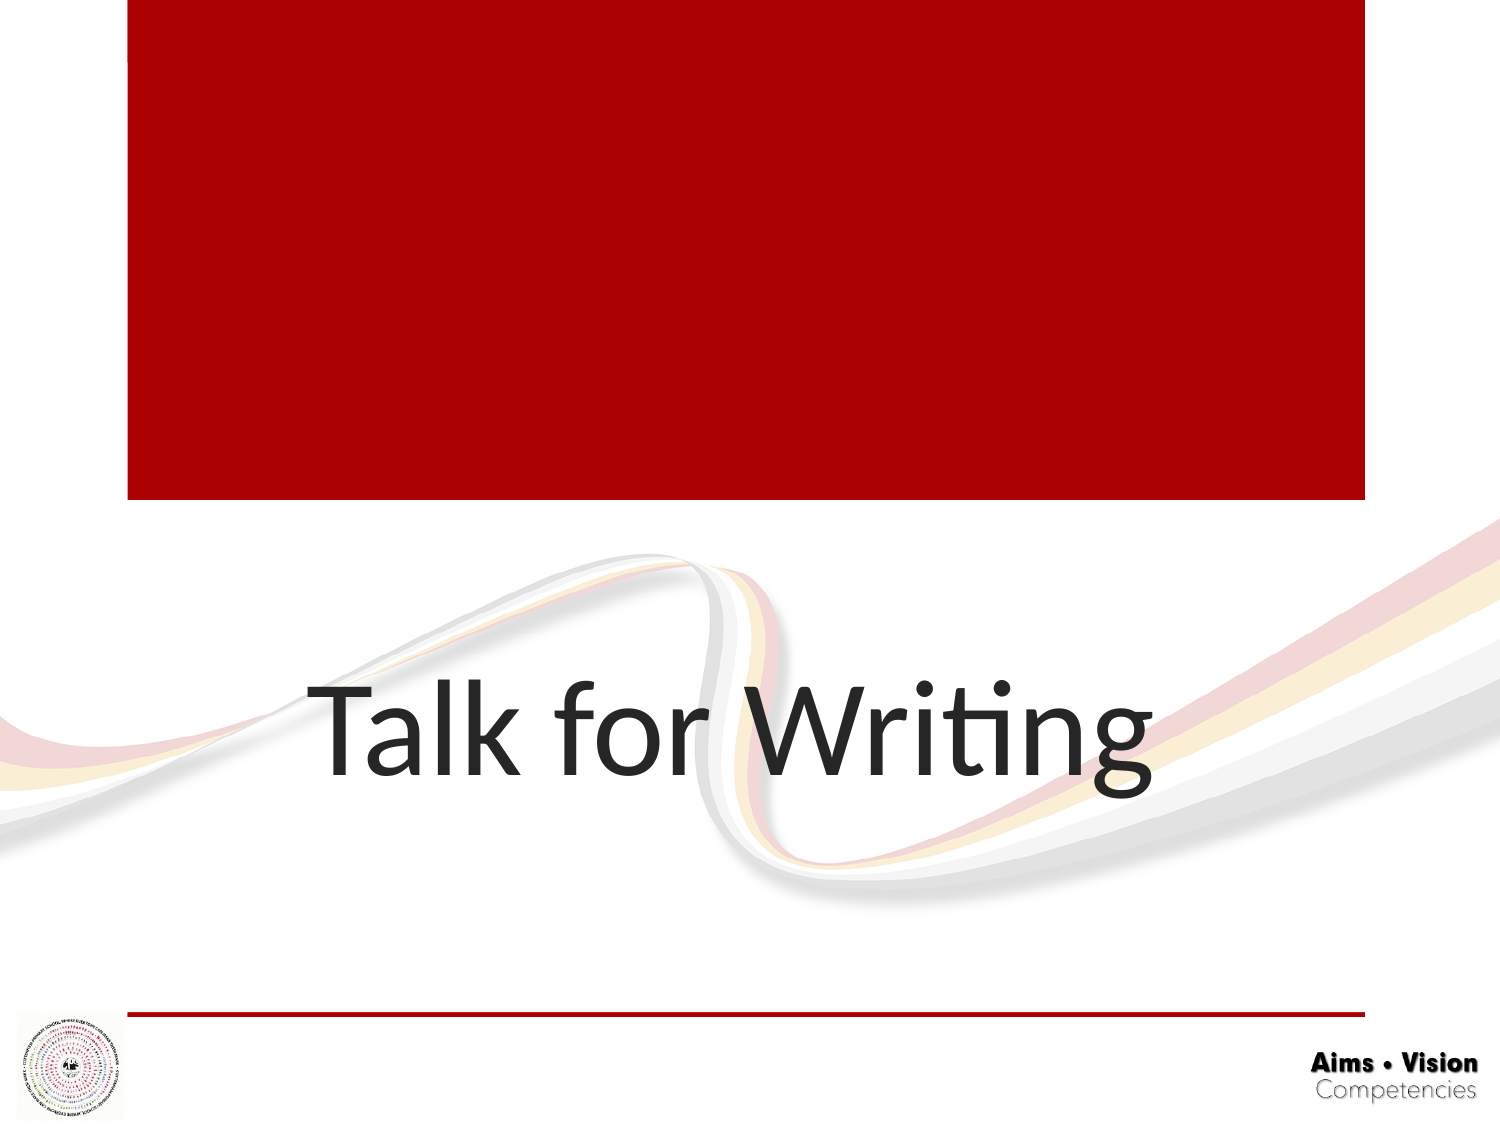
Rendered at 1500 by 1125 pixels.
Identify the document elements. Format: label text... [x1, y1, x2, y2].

title Talk for Writing [112, 527, 1350, 811]
picture [16, 1013, 125, 1121]
picture [1292, 1022, 1495, 1125]
